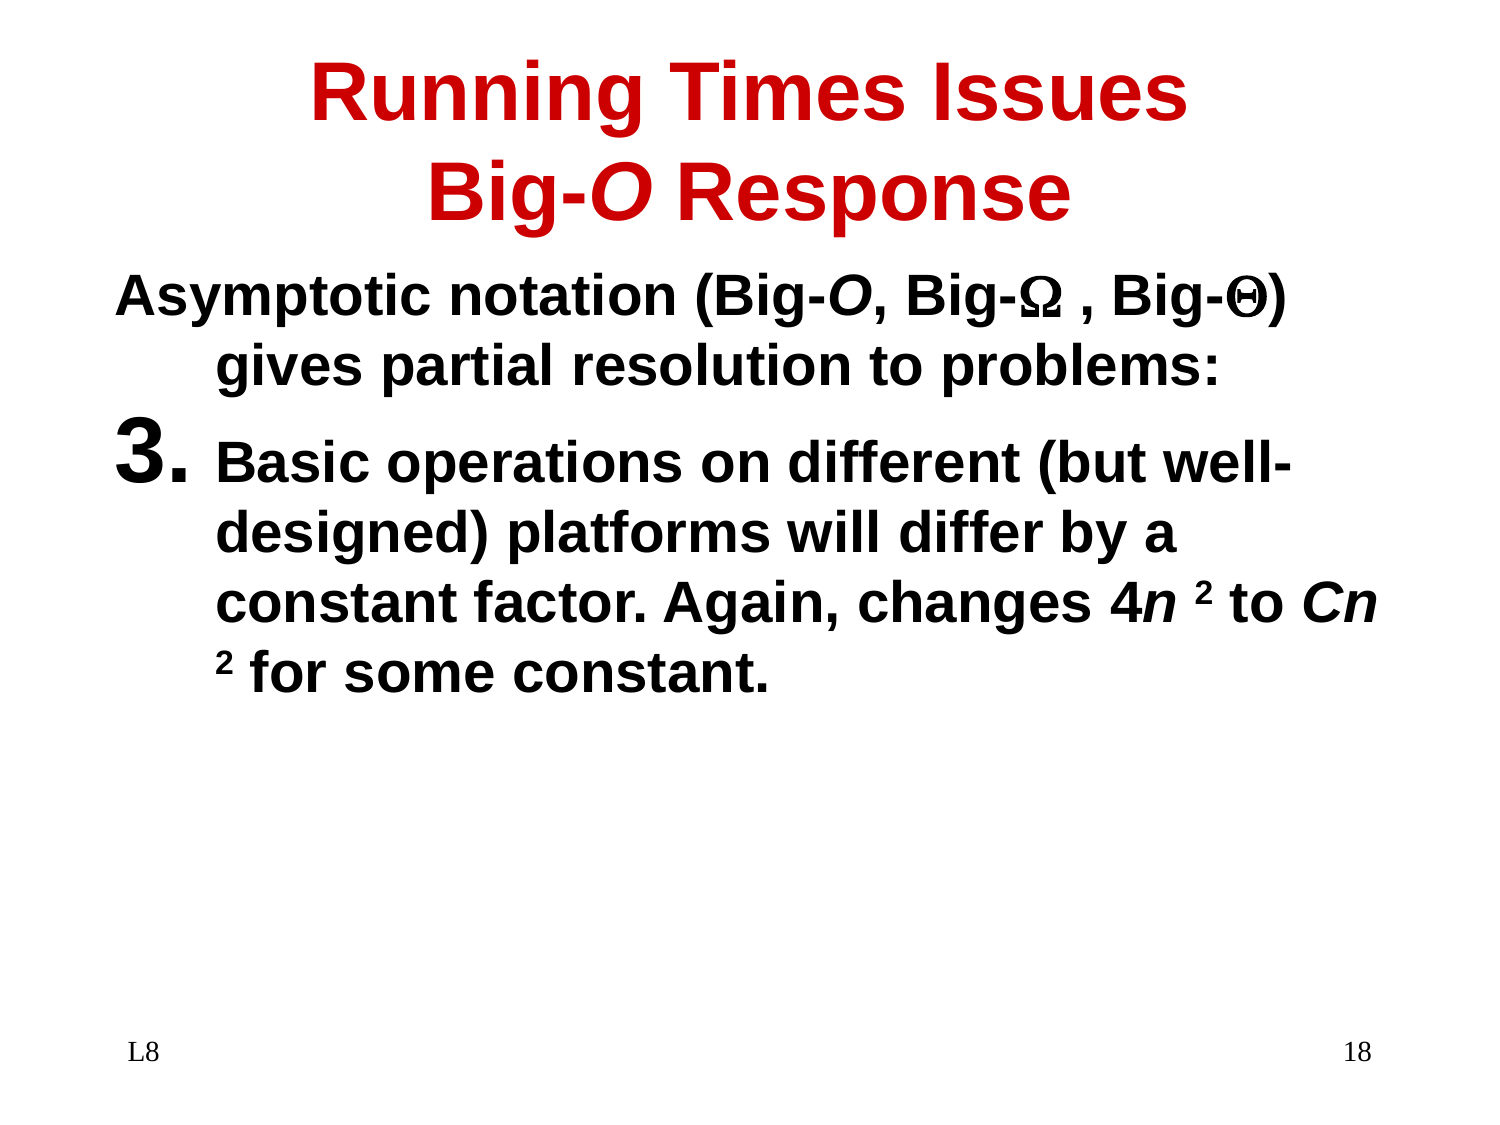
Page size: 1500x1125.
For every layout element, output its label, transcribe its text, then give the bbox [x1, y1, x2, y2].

slide_number 18 [1074, 1024, 1388, 1101]
list Asymptotic notation (Big-O, Big- , Big-) gives partial resolution to problems: Basic operations on different (but well-designed) platforms will differ by a constant factor. Again, changes 4n 2 to Cn 2 for some constant. [99, 249, 1413, 988]
slide_number L8 [112, 1024, 426, 1101]
title Running Times Issues Big-O Response [0, 49, 1500, 226]
